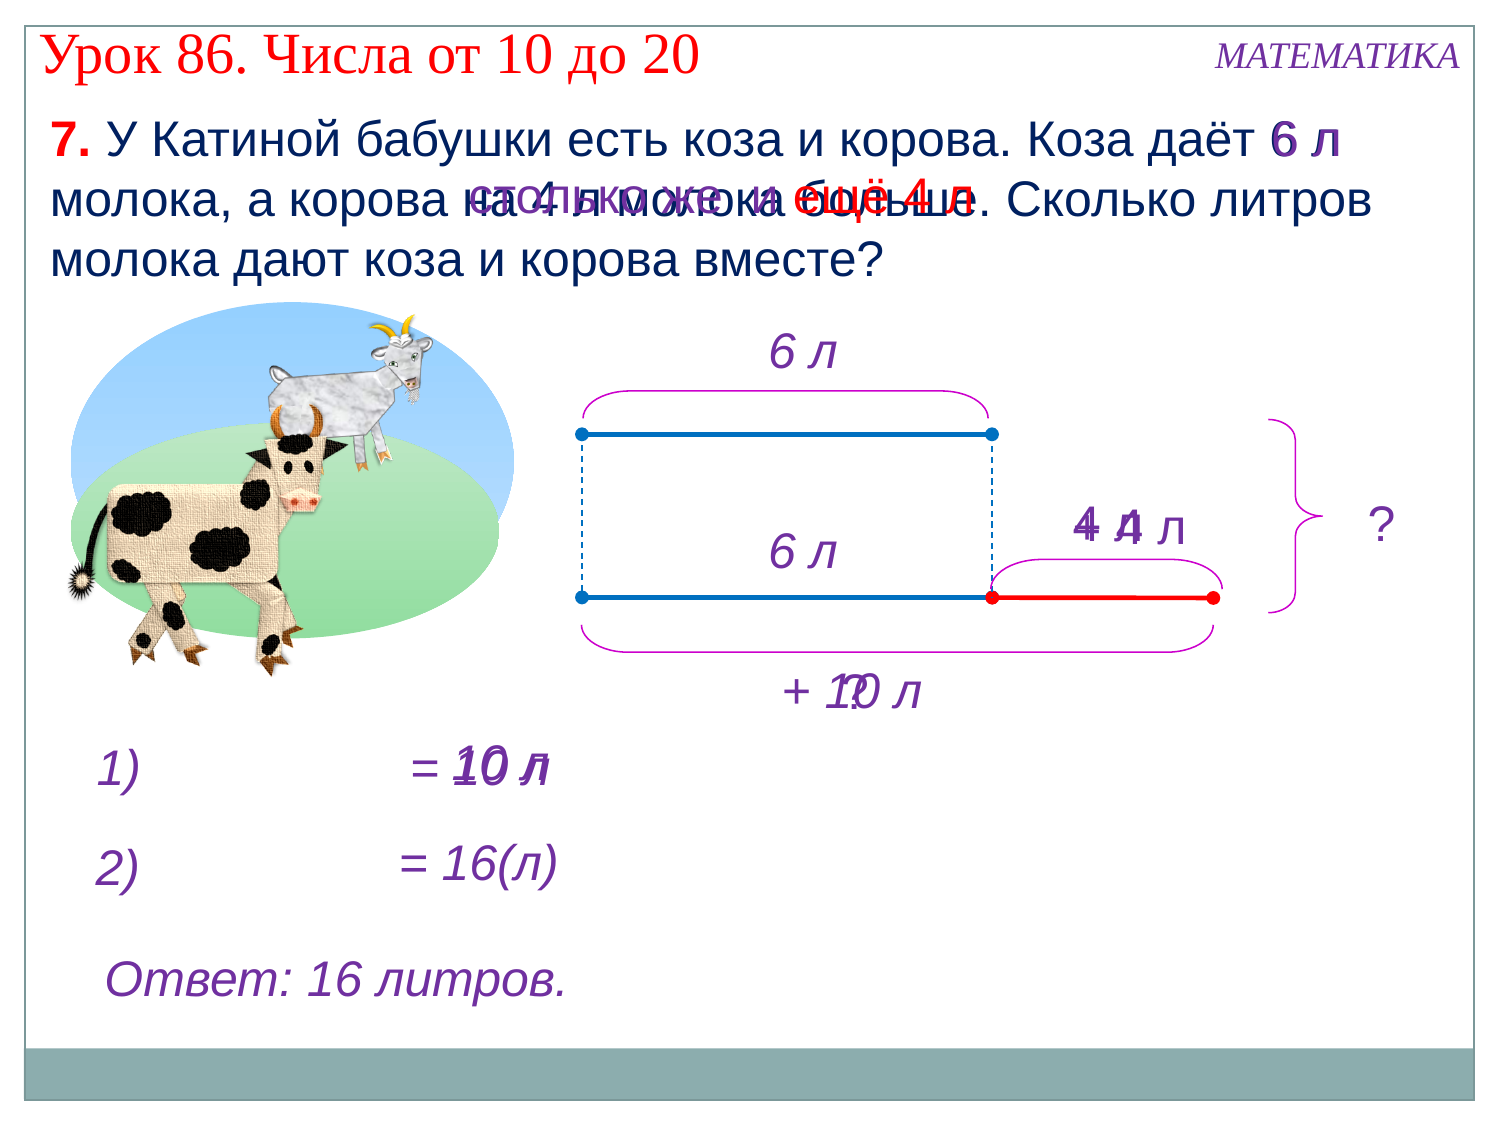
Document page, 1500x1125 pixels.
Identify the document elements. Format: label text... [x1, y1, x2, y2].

picture [60, 310, 436, 680]
text_box = 10 л [394, 727, 566, 803]
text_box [70, 301, 514, 639]
text_box 6 л [1256, 99, 1357, 175]
text_box [1268, 418, 1324, 614]
text_box + 4 л [1057, 486, 1202, 562]
text_box = 16(л) [383, 822, 574, 898]
text_box [998, 558, 1223, 590]
text_box МАТЕМАТИКА [1200, 23, 1476, 84]
text_box 1) [81, 727, 160, 803]
text_box 10 л [436, 722, 585, 798]
text_box 6 л [753, 311, 853, 386]
text_box Ответ: 16 литров. [89, 939, 699, 1014]
text_box 6 л [753, 511, 853, 586]
text_box ? [1353, 483, 1424, 559]
text_box [582, 390, 989, 419]
text_box + 10 л [766, 651, 963, 727]
text_box [580, 624, 1215, 653]
text_box Урок 86. Числа от 10 до 20 [23, 7, 760, 93]
text_box 7. У Катиной бабушки есть коза и корова. Коза даёт 6 л молока, а корова на 4 л молока больше. Сколько литров молока дают коза и корова вместе? [35, 99, 1471, 295]
text_box 2) [80, 827, 177, 903]
text_box столько же и ещё 4 л [453, 155, 1062, 231]
